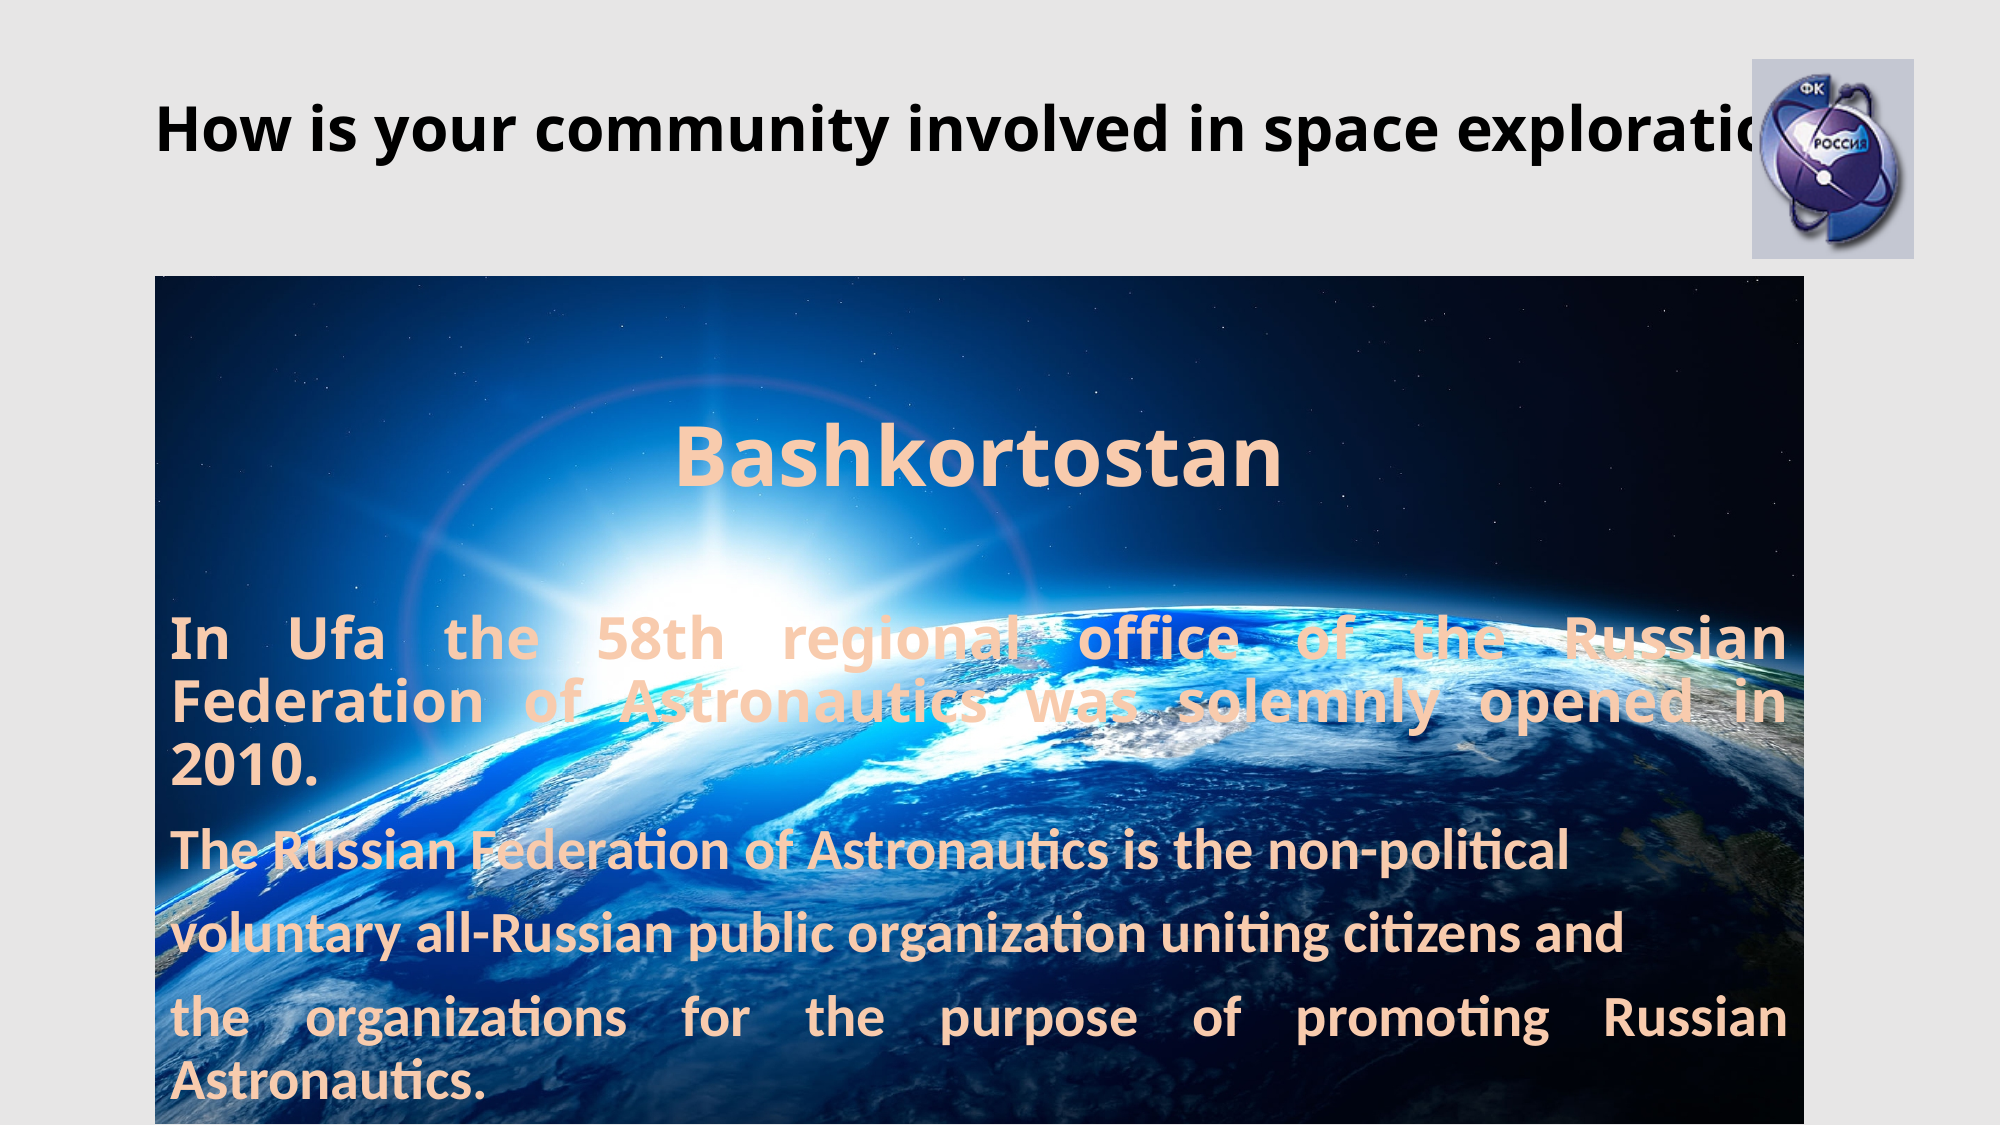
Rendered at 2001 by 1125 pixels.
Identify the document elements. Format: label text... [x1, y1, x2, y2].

title How is your community involved in space exploration? [137, 59, 1863, 278]
picture [1752, 59, 1914, 259]
picture [155, 276, 1804, 1124]
